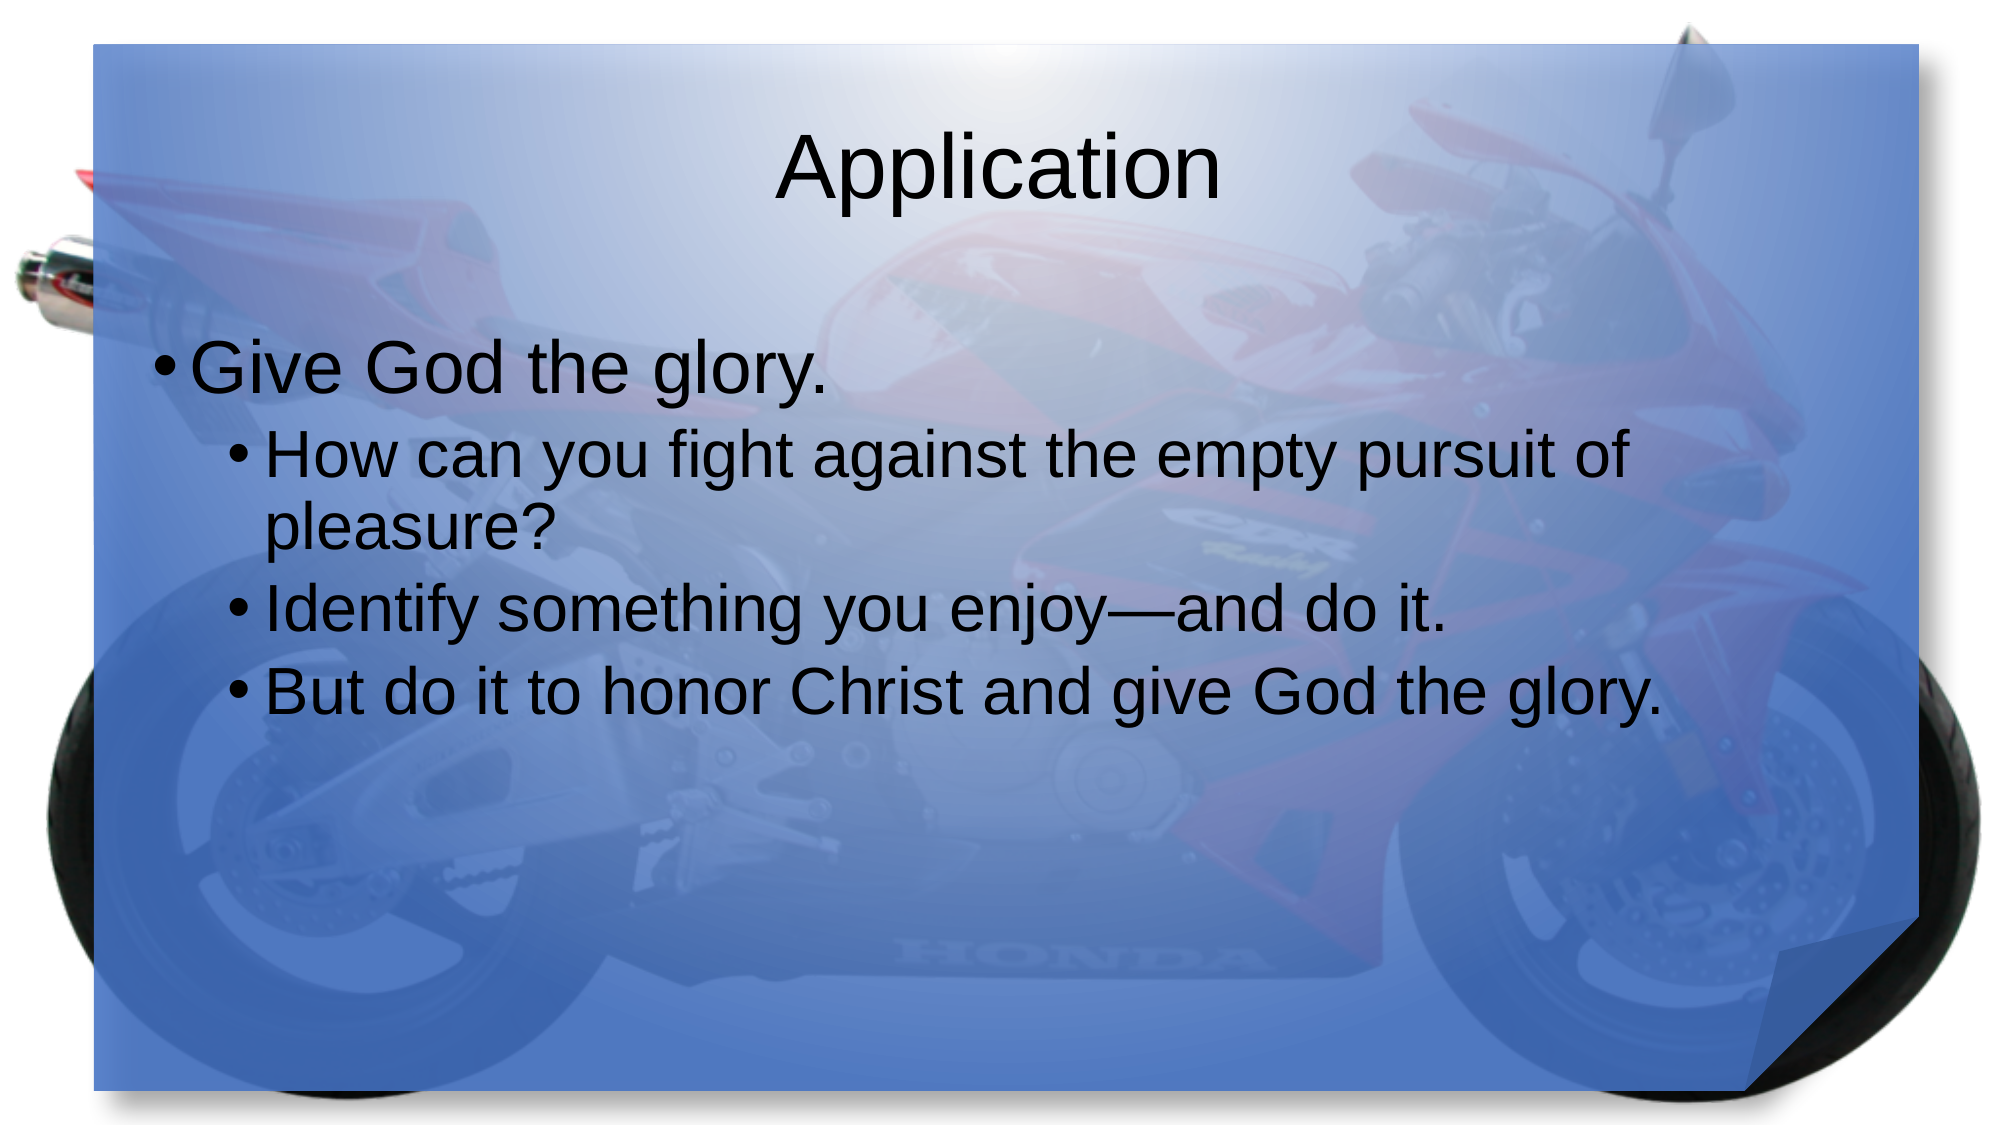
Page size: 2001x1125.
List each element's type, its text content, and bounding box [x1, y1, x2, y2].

list Give God the glory. How can you fight against the empty pursuit of pleasure? Identify something you enjoy—and do it. But do it to honor Christ and give God the glory. [137, 321, 1863, 1014]
title Application [137, 59, 1863, 278]
picture [0, 0, 2001, 1125]
